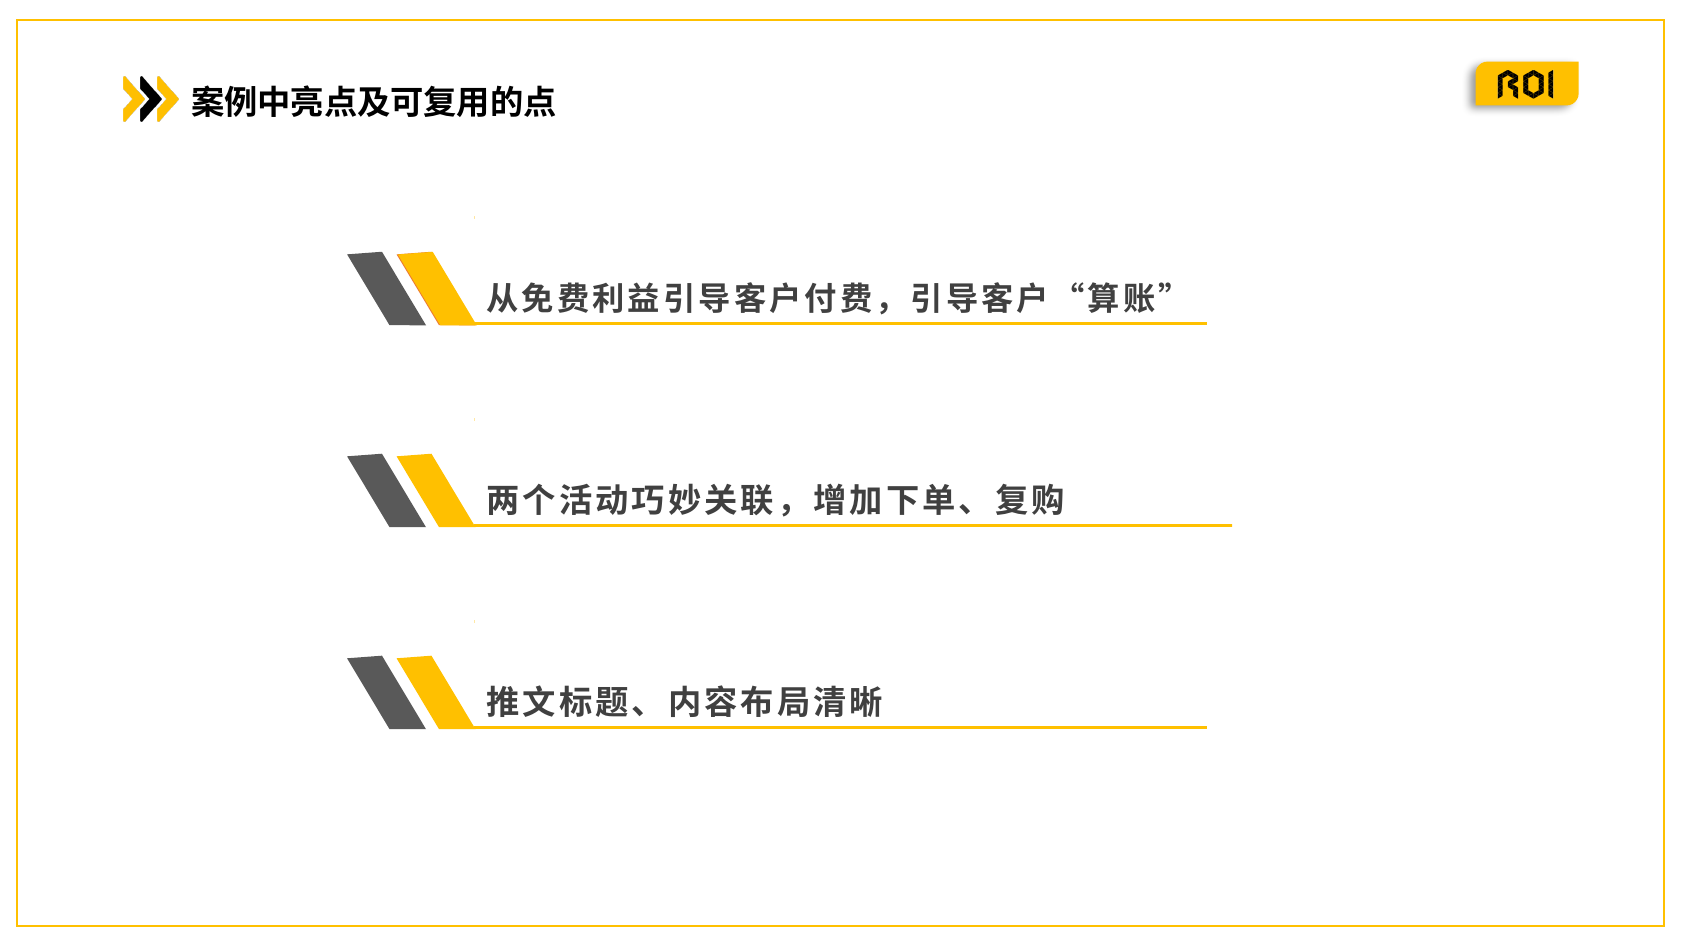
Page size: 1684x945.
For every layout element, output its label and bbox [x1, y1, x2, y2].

text_box [394, 452, 478, 529]
text_box [16, 19, 1665, 927]
text_box [345, 654, 428, 731]
text_box [394, 654, 478, 731]
text_box [396, 250, 479, 327]
text_box [345, 250, 428, 327]
text_box [123, 76, 180, 122]
text_box [345, 452, 428, 529]
text_box [1475, 61, 1579, 106]
